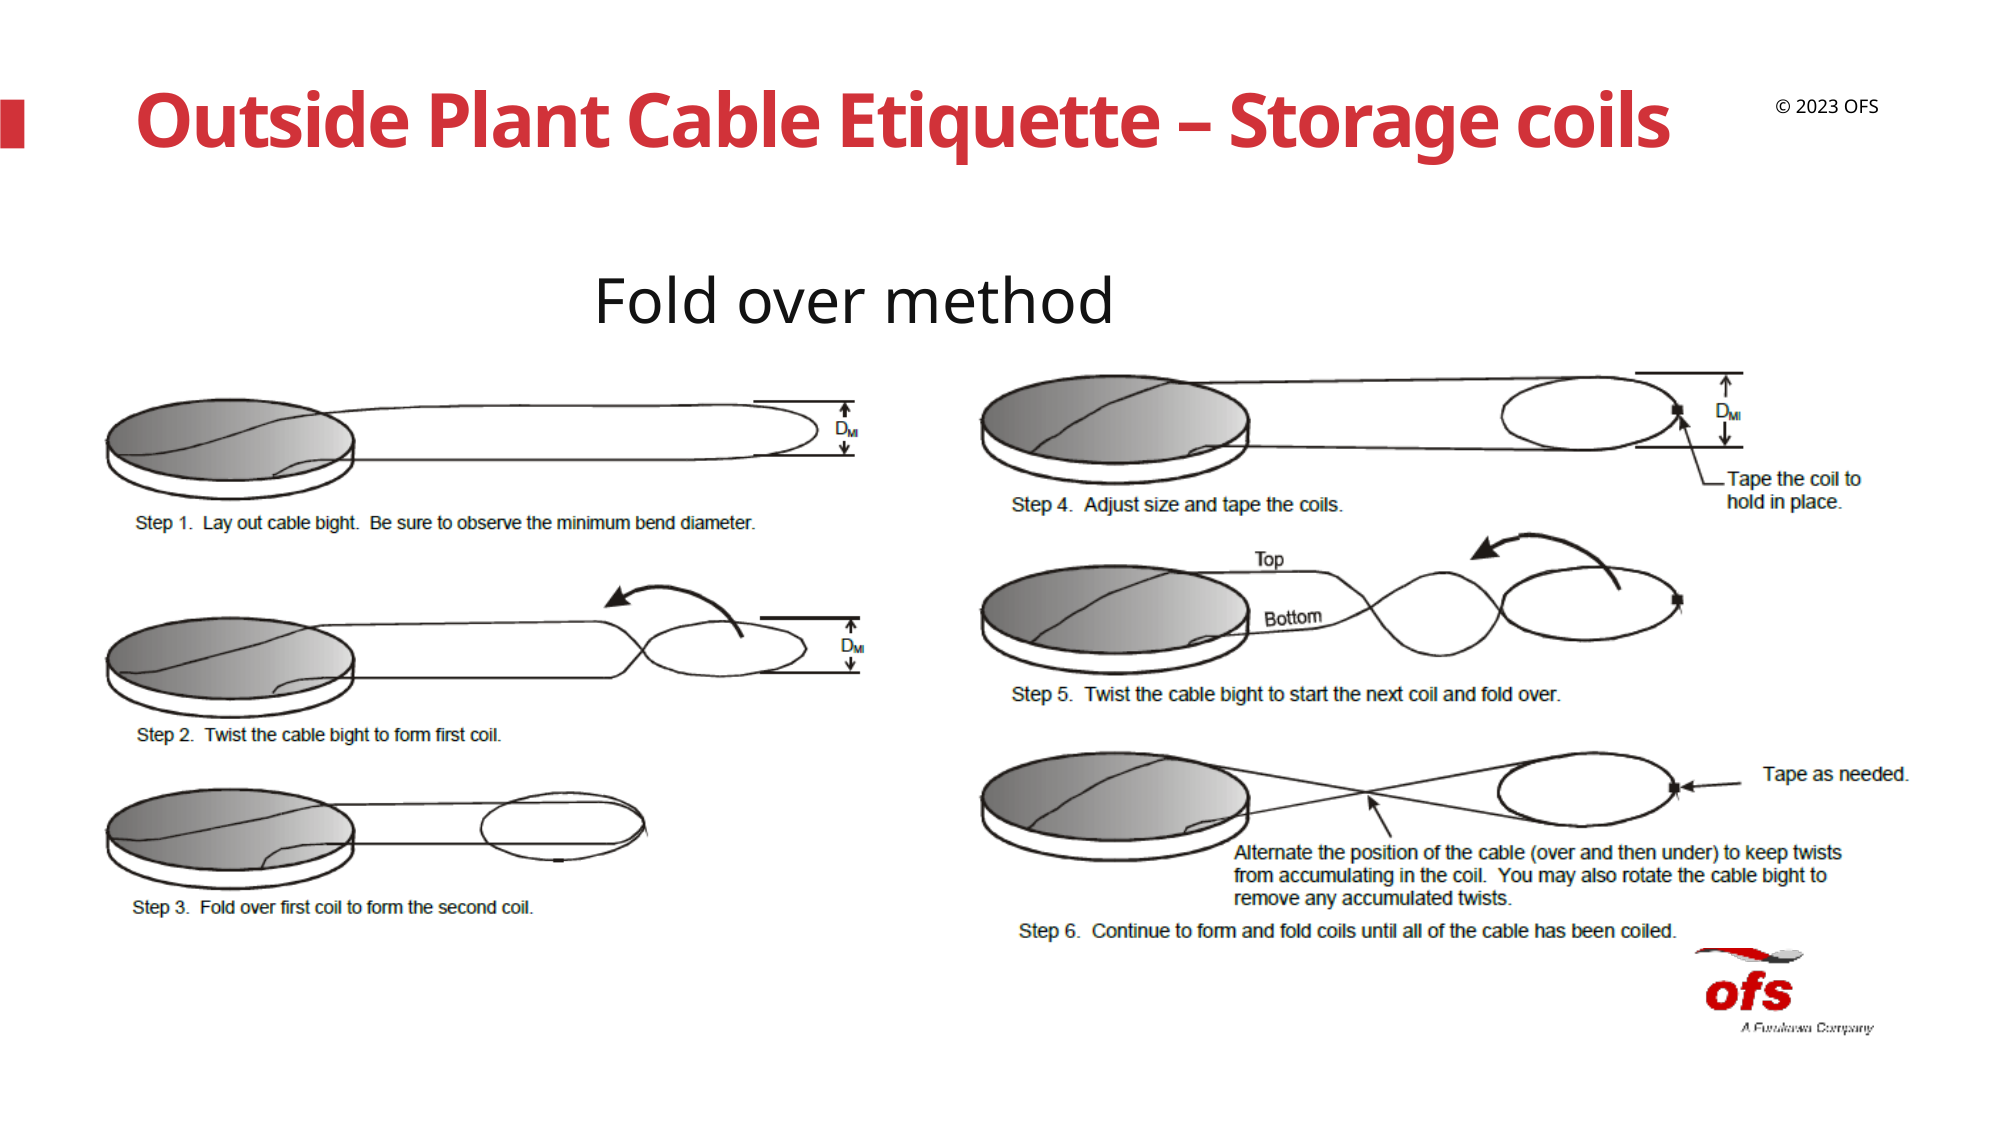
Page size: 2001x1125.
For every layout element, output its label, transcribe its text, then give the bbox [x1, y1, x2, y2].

picture [61, 352, 1920, 1037]
text_box Fold over method [579, 216, 1132, 344]
title Outside Plant Cable Etiquette – Storage coils [125, 28, 1850, 218]
